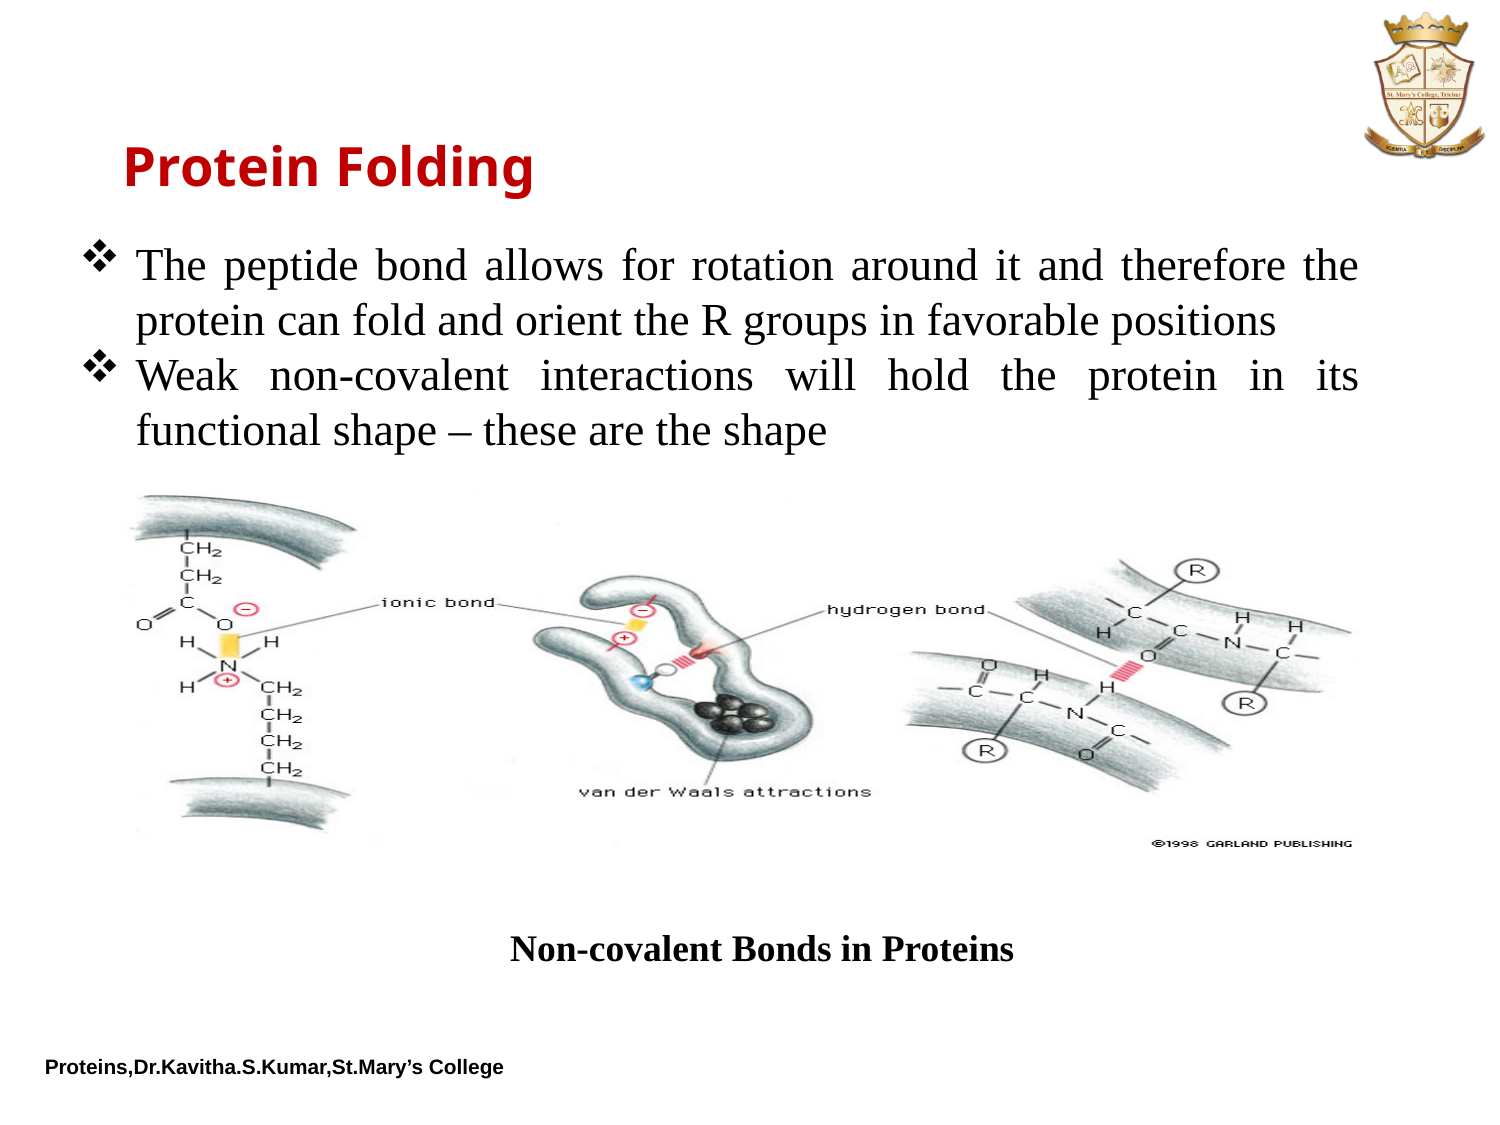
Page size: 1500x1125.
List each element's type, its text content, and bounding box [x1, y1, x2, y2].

picture [1342, 0, 1500, 183]
text_box Protein Folding [108, 124, 552, 205]
text_box Proteins,Dr.Kavitha.S.Kumar,St.Mary’s College [30, 1046, 520, 1087]
text_box The peptide bond allows for rotation around it and therefore the protein can fold and orient the R groups in favorable positions Weak non-covalent interactions will hold the protein in its functional shape – these are the shape [64, 227, 1375, 462]
text_box Non-covalent Bonds in Proteins [206, 916, 1233, 977]
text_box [121, 490, 1361, 847]
